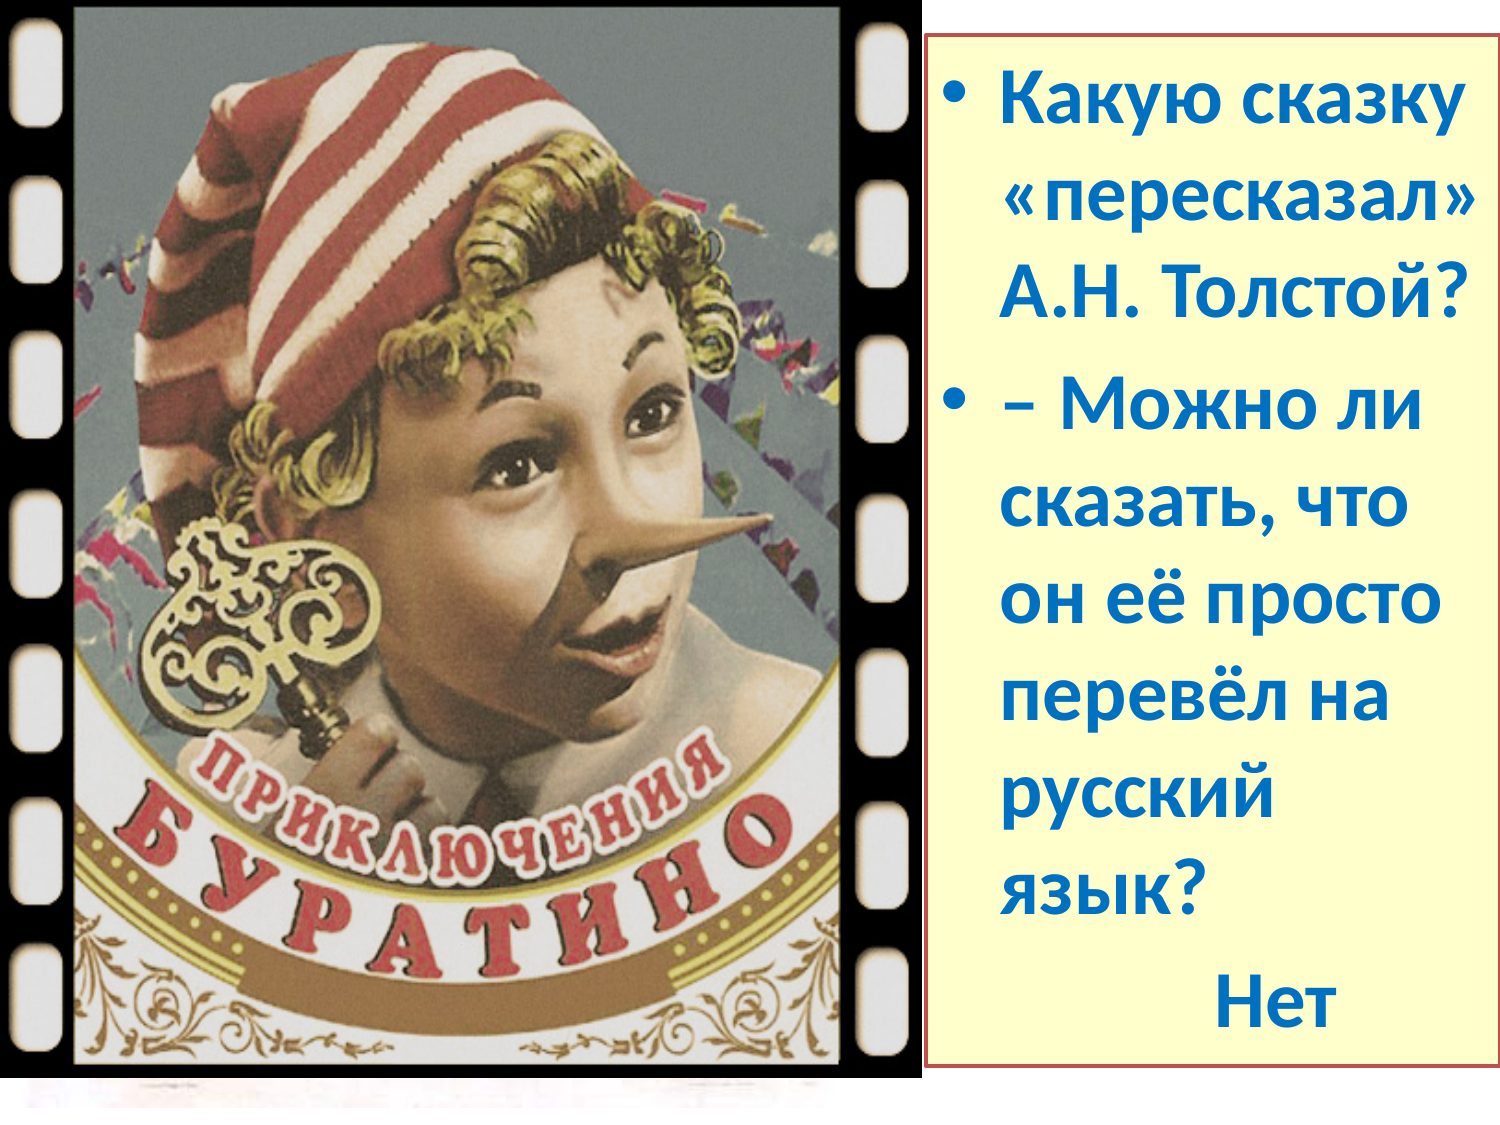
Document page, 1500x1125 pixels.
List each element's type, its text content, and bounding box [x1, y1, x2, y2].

picture [0, 0, 922, 1109]
list Какую сказку «пересказал» А.Н. Толстой? – Можно ли сказать, что он её просто перевёл на русский язык? Нет [926, 33, 1500, 1068]
